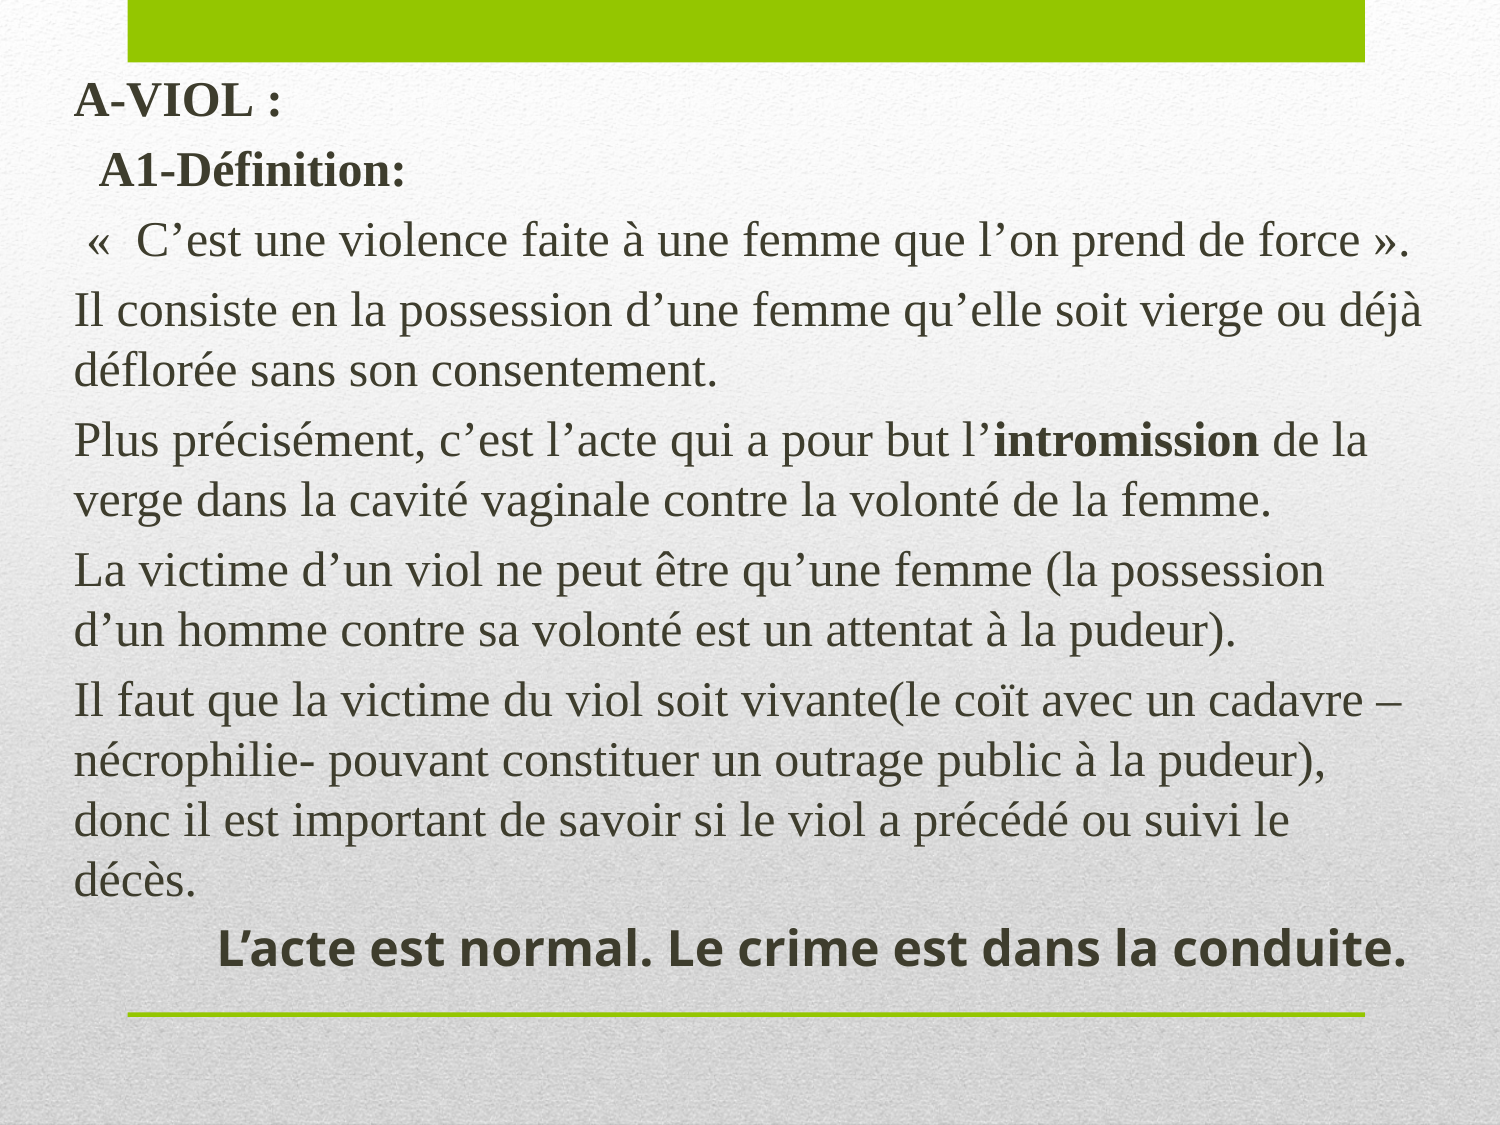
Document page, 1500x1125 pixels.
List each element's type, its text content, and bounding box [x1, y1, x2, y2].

list A-VIOL : A1-Définition: « C’est une violence faite à une femme que l’on prend de force ». Il consiste en la possession d’une femme qu’elle soit vierge ou déjà déflorée sans son consentement. Plus précisément, c’est l’acte qui a pour but l’intromission de la verge dans la cavité vaginale contre la volonté de la femme. La victime d’un viol ne peut être qu’une femme (la possession d’un homme contre sa volonté est un attentat à la pudeur). Il faut que la victime du viol soit vivante(le coït avec un cadavre –nécrophilie- pouvant constituer un outrage public à la pudeur), donc il est important de savoir si le viol a précédé ou suivi le décès. L’acte est normal. Le crime est dans la conduite. [58, 35, 1442, 1079]
